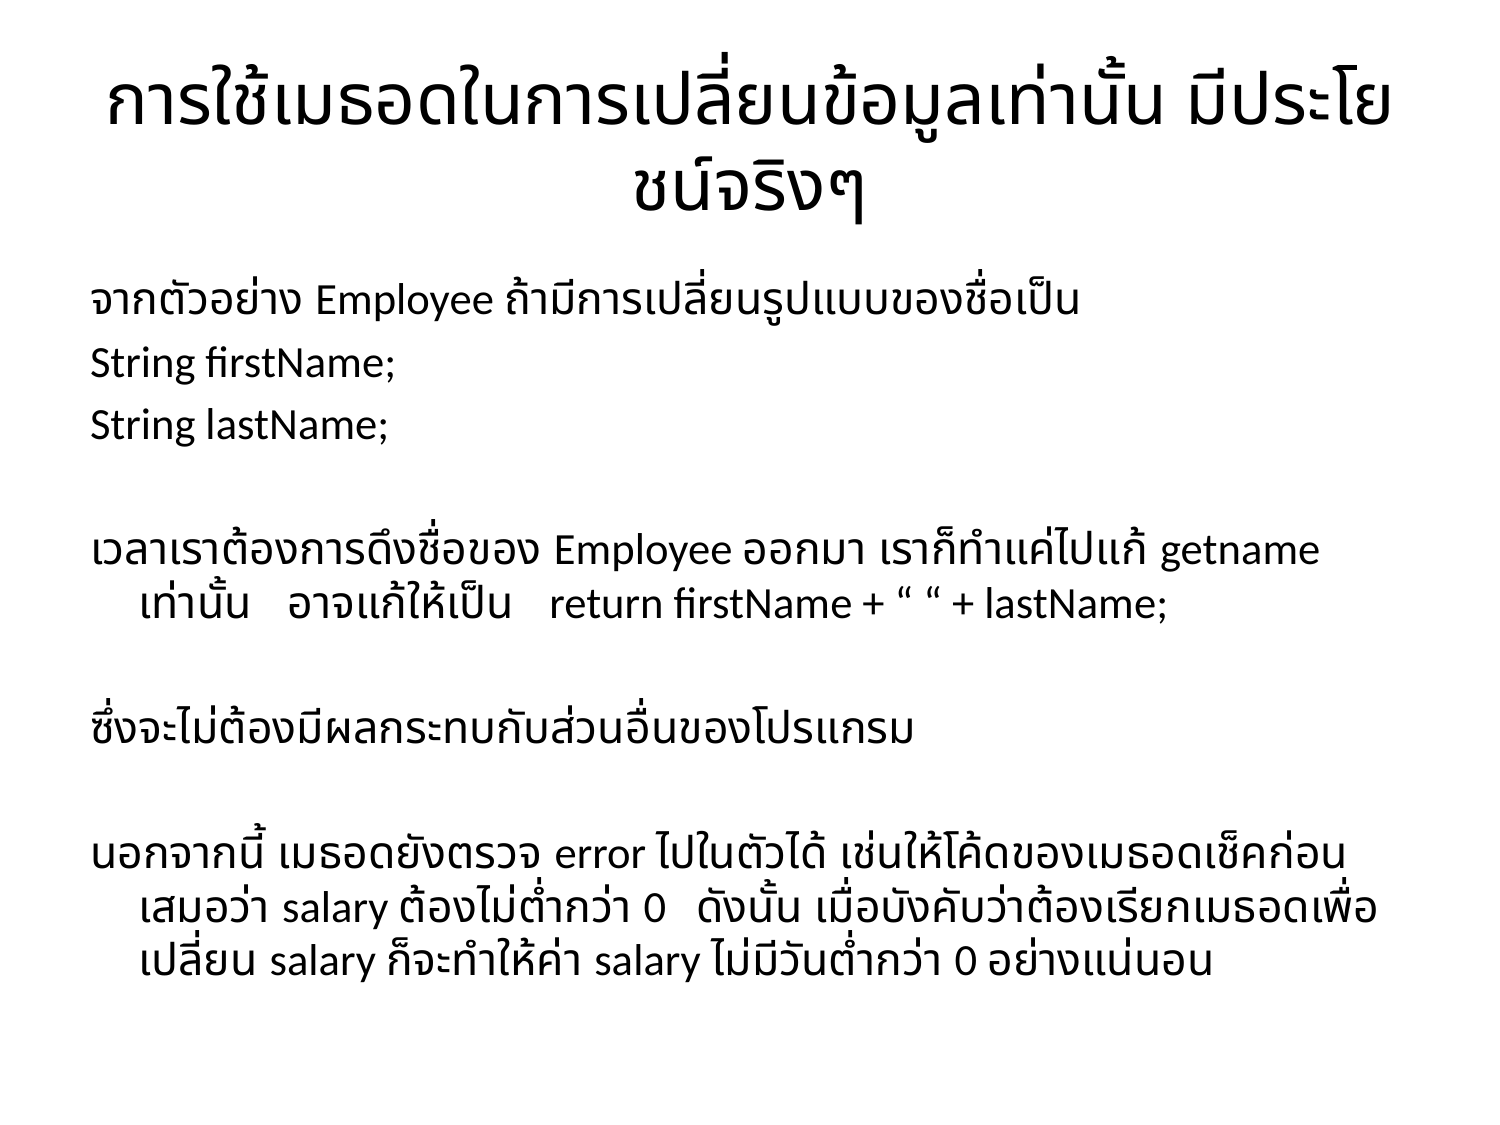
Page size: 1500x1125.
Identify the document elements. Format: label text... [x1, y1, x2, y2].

title การใช้เมธอดในการเปลี่ยนข้อมูลเท่านั้น มีประโยชน์จริงๆ [75, 45, 1425, 233]
list จากตัวอย่าง Employee ถ้ามีการเปลี่ยนรูปแบบของชื่อเป็น String firstName; String lastName; เวลาเราต้องการดึงชื่อของ Employee ออกมา เราก็ทำแค่ไปแก้ getname เท่านั้น อาจแก้ให้เป็น return firstName + “ “ + lastName; ซึ่งจะไม่ต้องมีผลกระทบกับส่วนอื่นของโปรแกรม นอกจากนี้ เมธอดยังตรวจ error ไปในตัวได้ เช่นให้โค้ดของเมธอดเช็คก่อนเสมอว่า salary ต้องไม่ต่ำกว่า 0 ดังนั้น เมื่อบังคับว่าต้องเรียกเมธอดเพื่อเปลี่ยน salary ก็จะทำให้ค่า salary ไม่มีวันต่ำกว่า 0 อย่างแน่นอน [75, 262, 1425, 1005]
